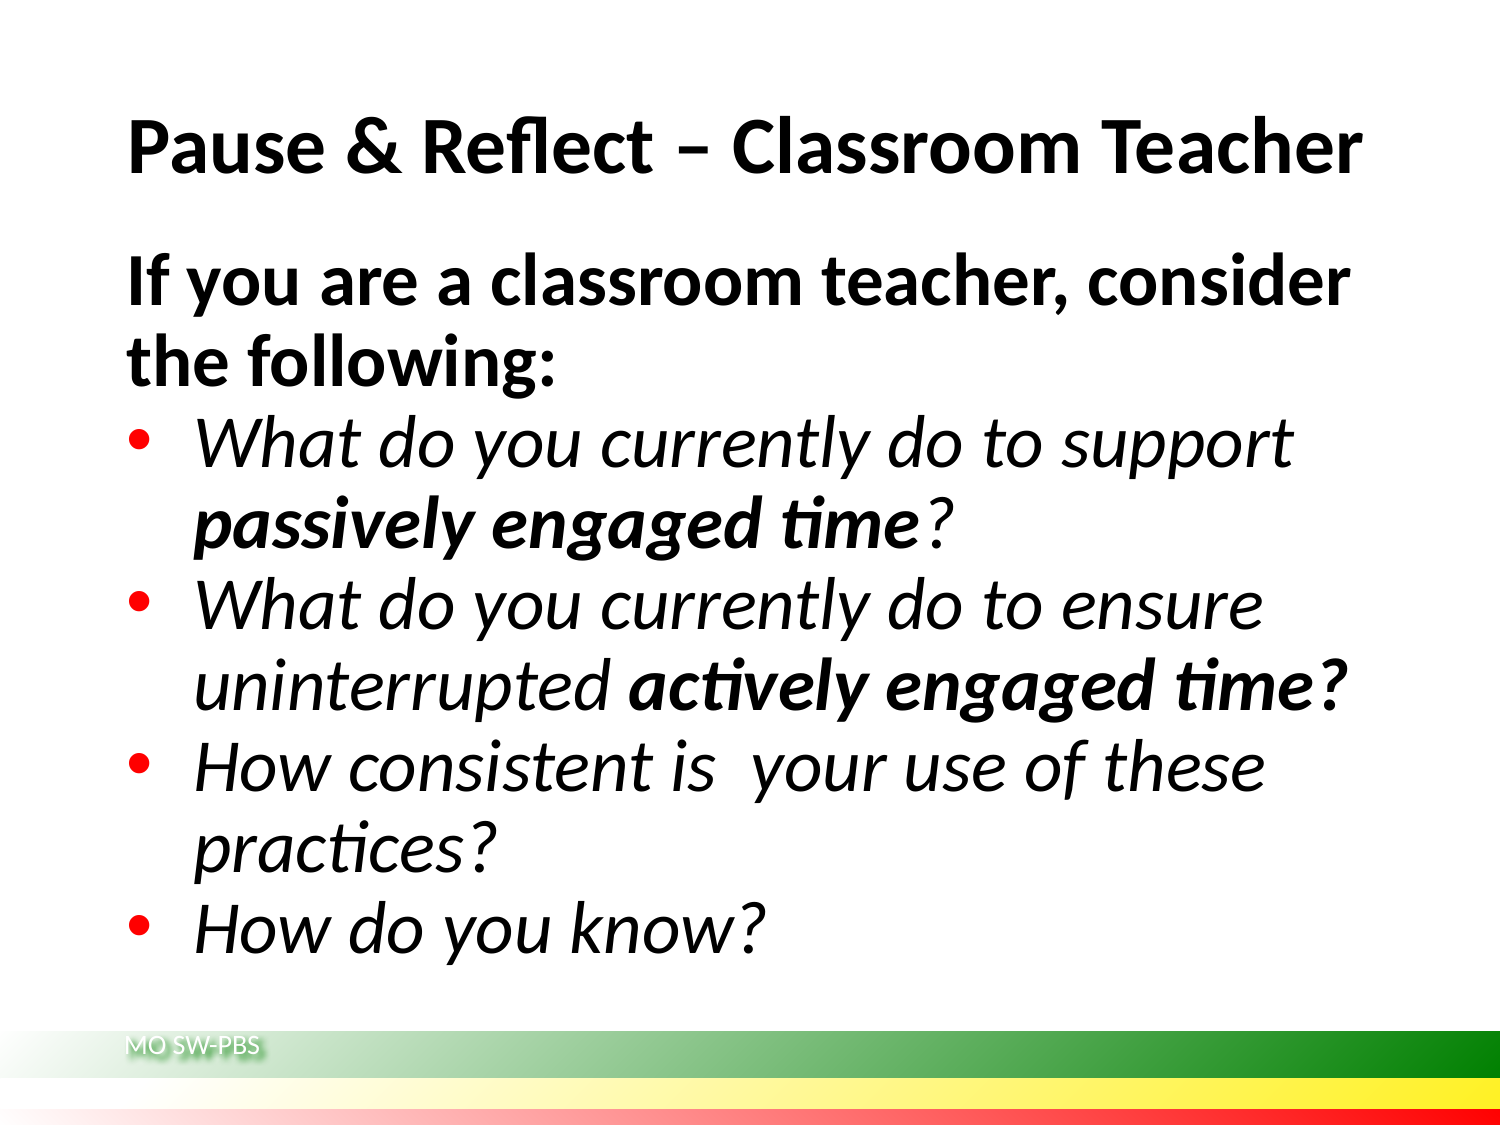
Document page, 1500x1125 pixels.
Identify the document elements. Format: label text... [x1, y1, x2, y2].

title Pause & Reflect – Classroom Teacher [81, 59, 1413, 234]
list If you are a classroom teacher, consider the following: What do you currently do to support passively engaged time? What do you currently do to ensure uninterrupted actively engaged time? How consistent is your use of these practices? How do you know? [103, 233, 1397, 1014]
